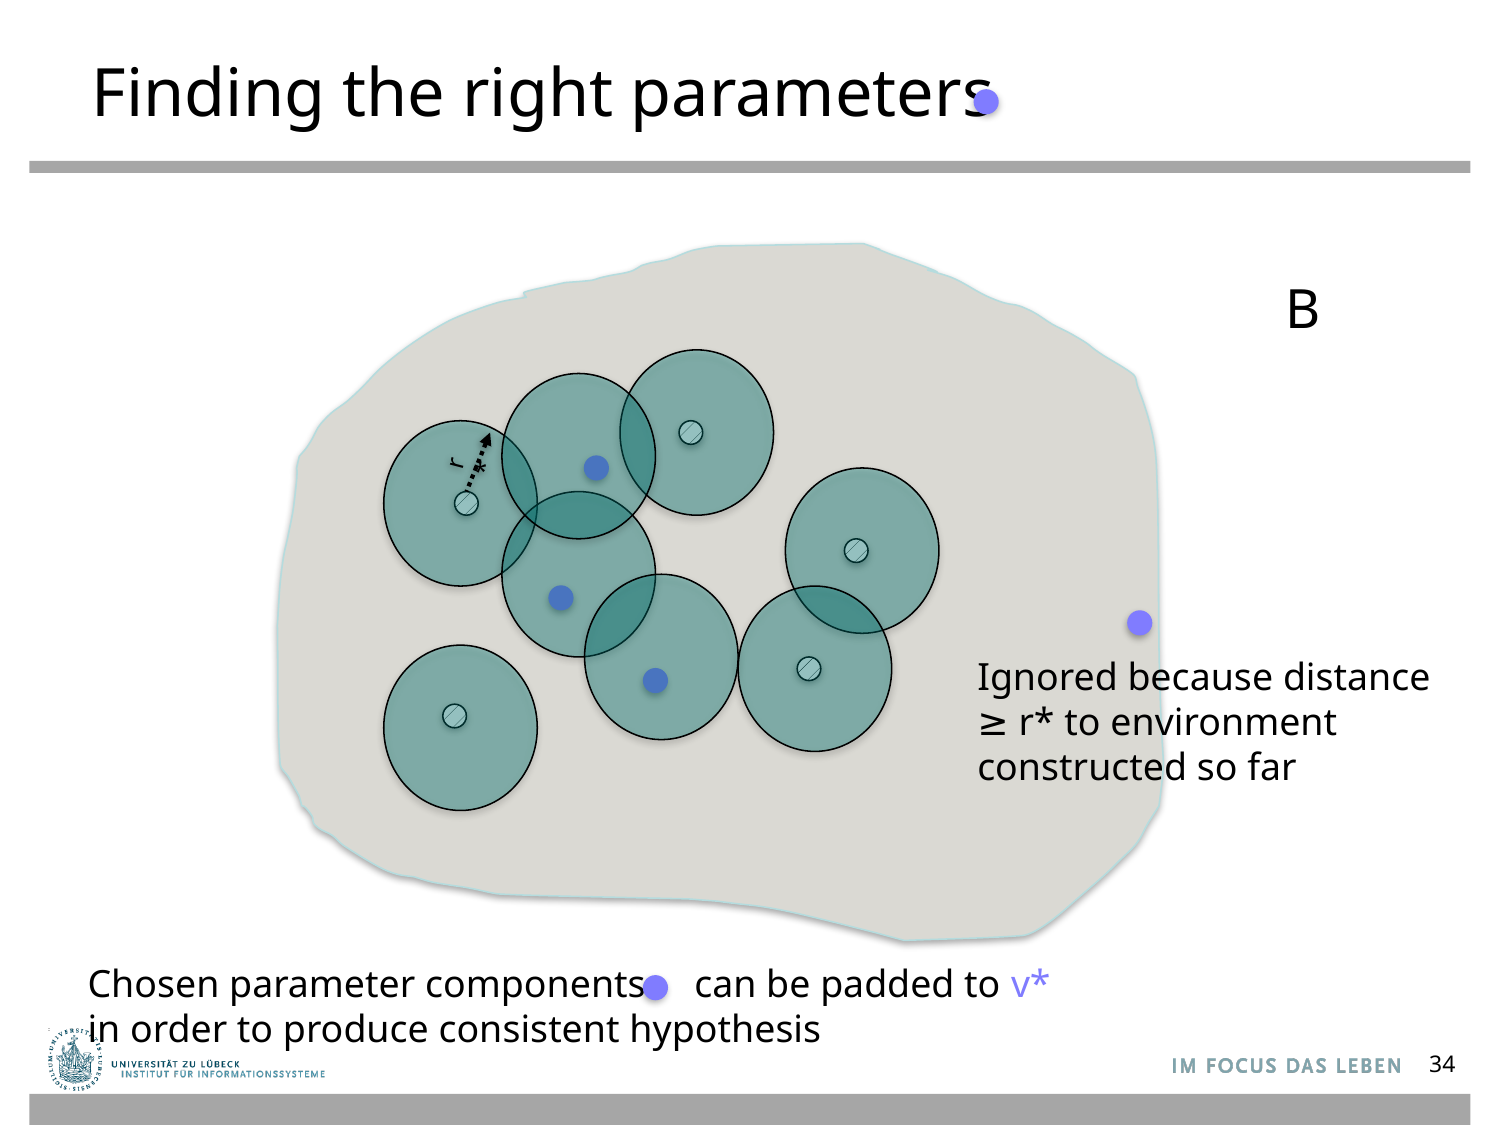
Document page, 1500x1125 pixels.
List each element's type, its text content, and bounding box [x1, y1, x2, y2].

slide_number 34 [1305, 1050, 1471, 1083]
text_box [642, 975, 669, 1001]
text_box [630, 349, 775, 516]
text_box [784, 467, 940, 630]
text_box [382, 424, 516, 587]
text_box [501, 372, 657, 540]
text_box [583, 573, 739, 741]
text_box B [1270, 267, 1336, 347]
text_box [466, 432, 491, 492]
text_box [1127, 610, 1153, 636]
text_box Ignored because distance ≥ r* to environment constructed so far [962, 645, 1471, 795]
title Finding the right parameters [76, 42, 1427, 126]
text_box r * [426, 417, 500, 486]
text_box r * [495, 476, 502, 496]
text_box [276, 242, 1162, 942]
text_box [458, 419, 498, 430]
text_box Chosen parameter components can be padded to v* in order to produce consistent hypothesis [72, 952, 1066, 1057]
text_box [739, 585, 893, 753]
picture [1173, 1058, 1305, 1073]
text_box [501, 520, 657, 658]
text_box [973, 89, 999, 115]
text_box [382, 644, 539, 812]
